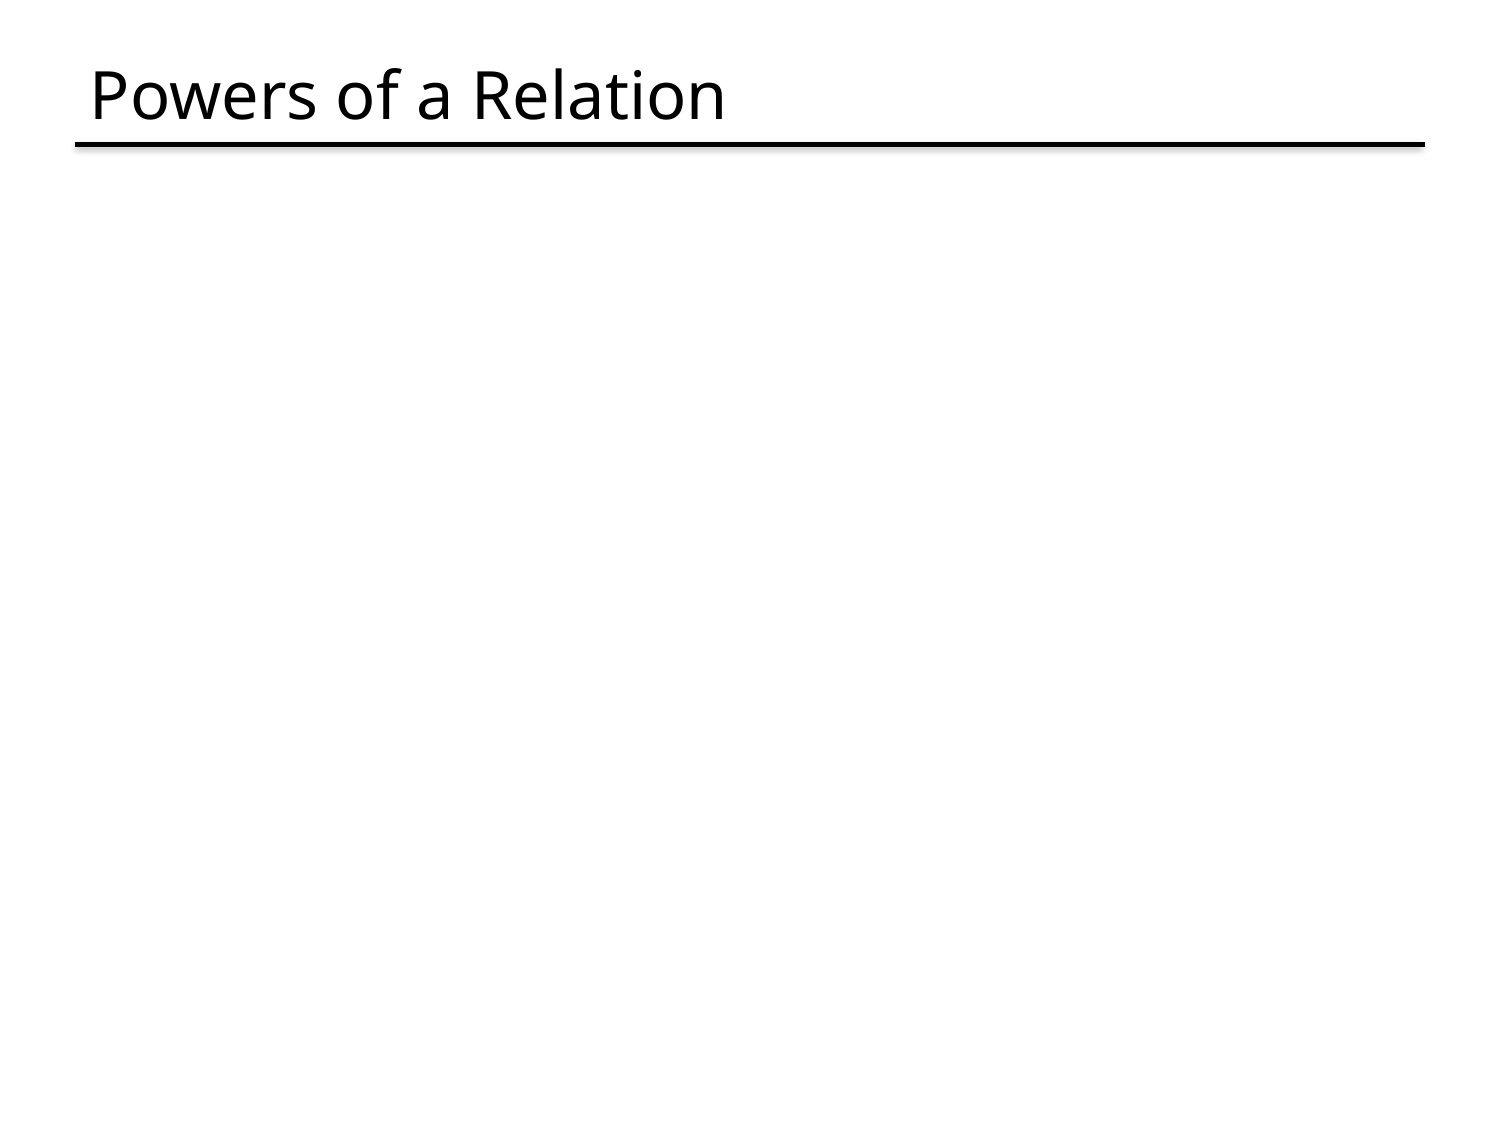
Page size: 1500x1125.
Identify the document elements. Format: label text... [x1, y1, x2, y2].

title Powers of a Relation [75, 45, 1425, 145]
